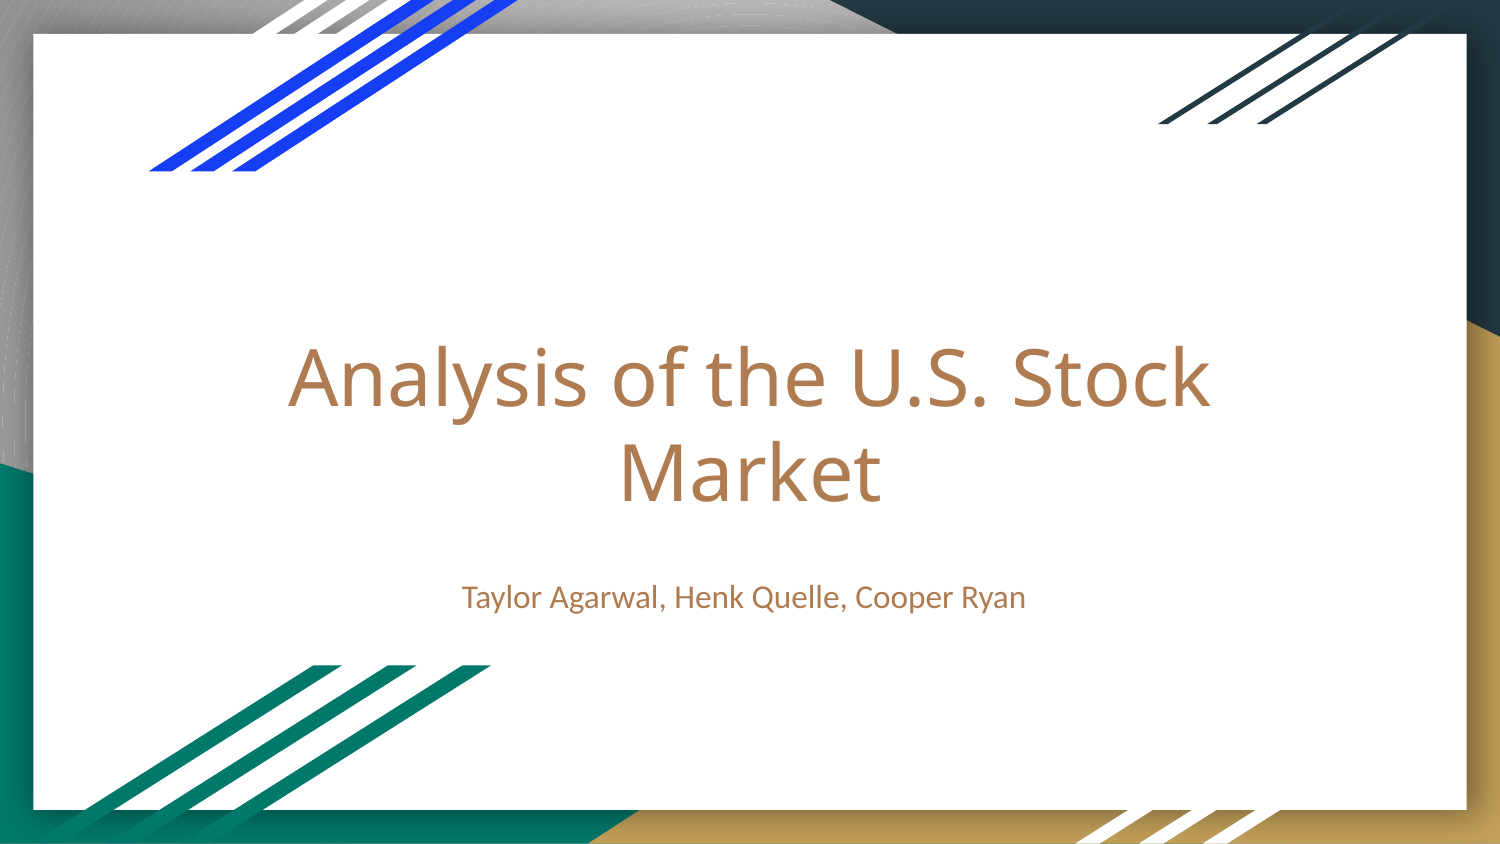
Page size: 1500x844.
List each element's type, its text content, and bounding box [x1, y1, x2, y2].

title Analysis of the U.S. Stock Market [145, 303, 1355, 541]
subtitle Taylor Agarwal, Henk Quelle, Cooper Ryan [304, 559, 1185, 646]
